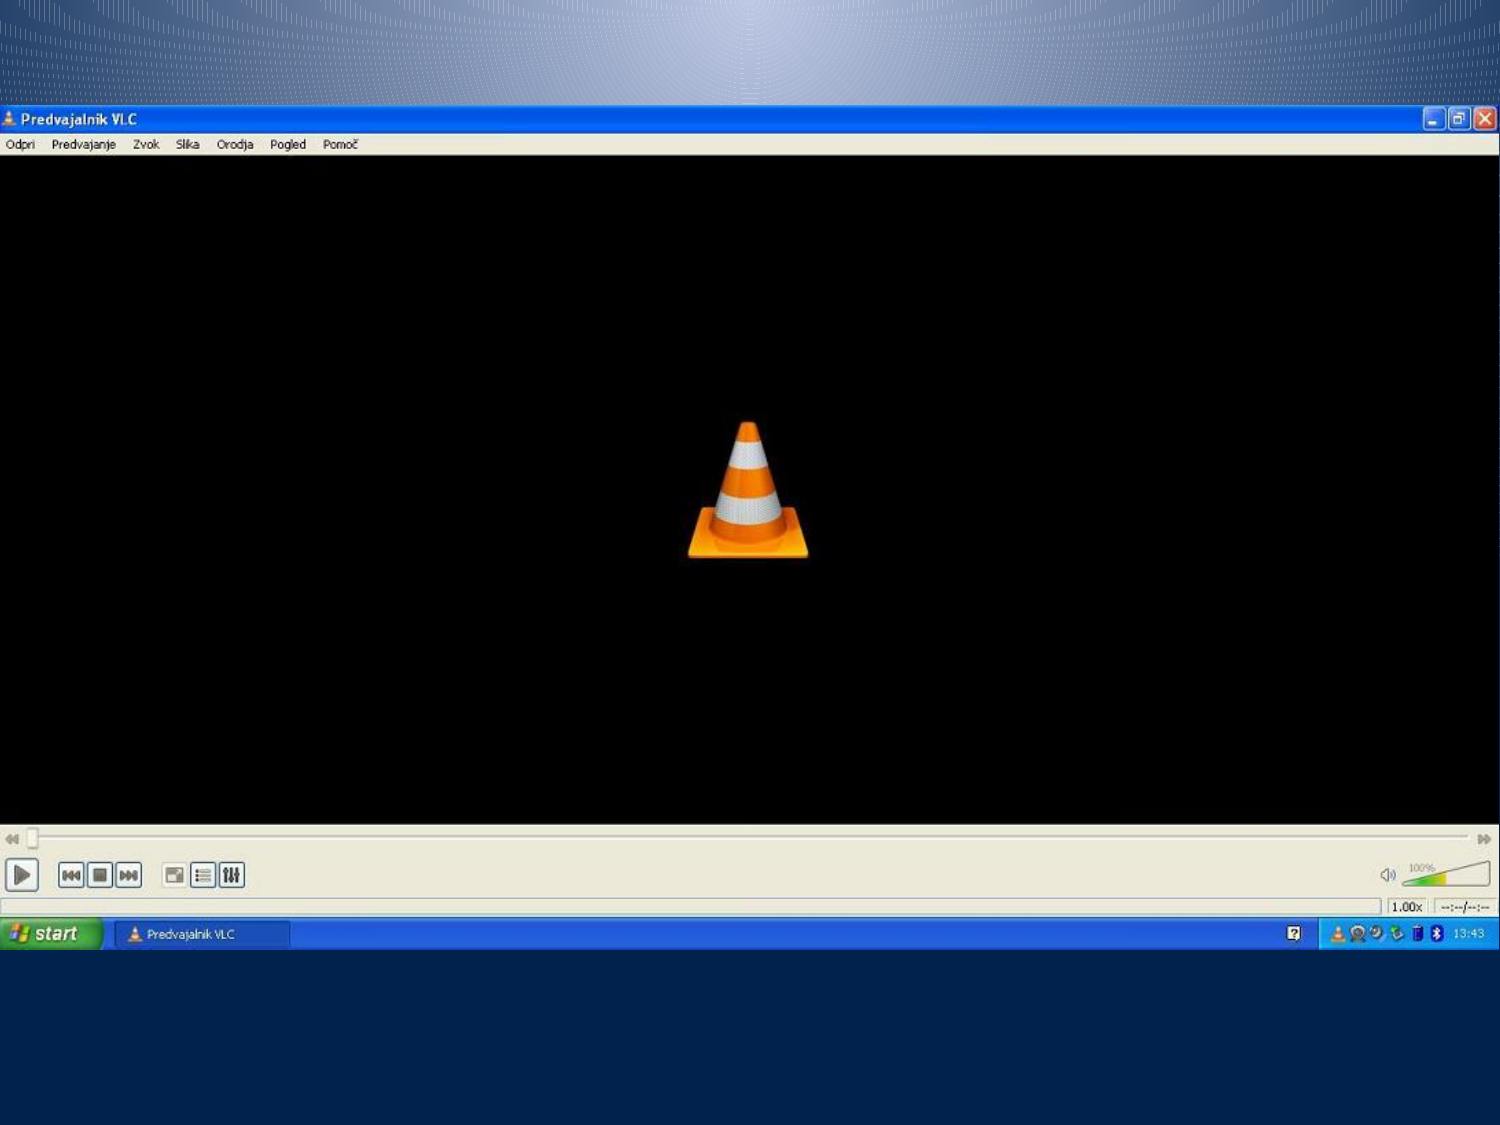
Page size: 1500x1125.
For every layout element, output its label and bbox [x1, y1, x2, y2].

picture [0, 105, 1499, 950]
